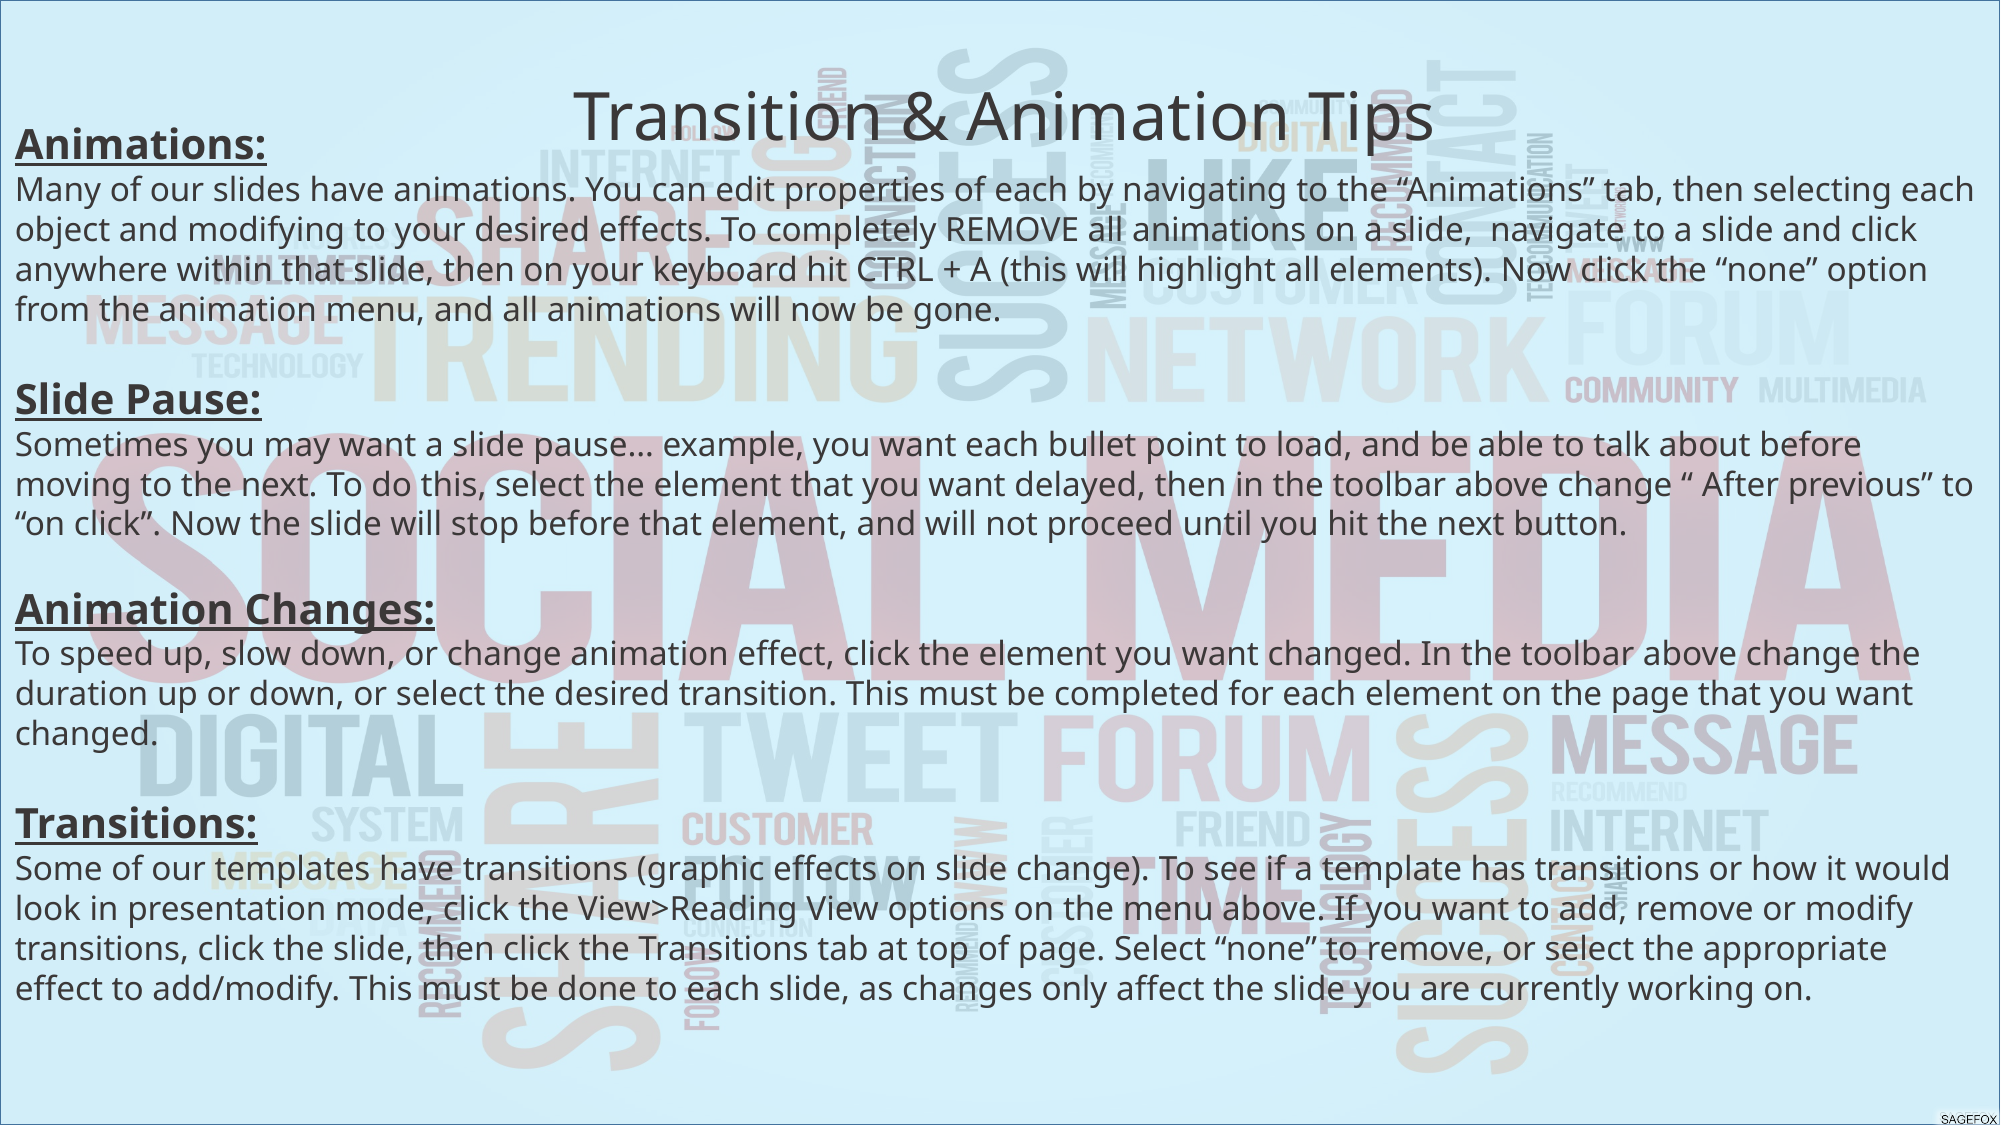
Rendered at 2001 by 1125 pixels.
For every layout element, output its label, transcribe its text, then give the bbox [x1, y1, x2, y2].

picture [1938, 1114, 1999, 1125]
text_box Animations: Many of our slides have animations. You can edit properties of each by navigating to the “Animations” tab, then selecting each object and modifying to your desired effects. To completely REMOVE all animations on a slide, navigate to a slide and click anywhere within that slide, then on your keyboard hit CTRL + A (this will highlight all elements). Now click the “none” option from the animation menu, and all animations will now be gone. Slide Pause: Sometimes you may want a slide pause… example, you want each bullet point to load, and be able to talk about before moving to the next. To do this, select the element that you want delayed, then in the toolbar above change “ After previous” to “on click”. Now the slide will stop before that element, and will not proceed until you hit the next button. Animation Changes: To speed up, slow down, or change animation effect, click the element you want changed. In the toolbar above change the duration up or down, or select the desired transition. This must be completed for each element on the page that you want changed. Transitions: Some of our templates have transitions (graphic effects on slide change). To see if a template has transitions or how it would look in presentation mode, click the View>Reading View options on the menu above. If you want to add, remove or modify transitions, click the slide, then click the Transitions tab at top of page. Select “none” to remove, or select the appropriate effect to add/modify. This must be done to each slide, as changes only affect the slide you are currently working on. [0, 0, 2000, 1125]
title Transition & Animation Tips [477, 59, 1532, 177]
